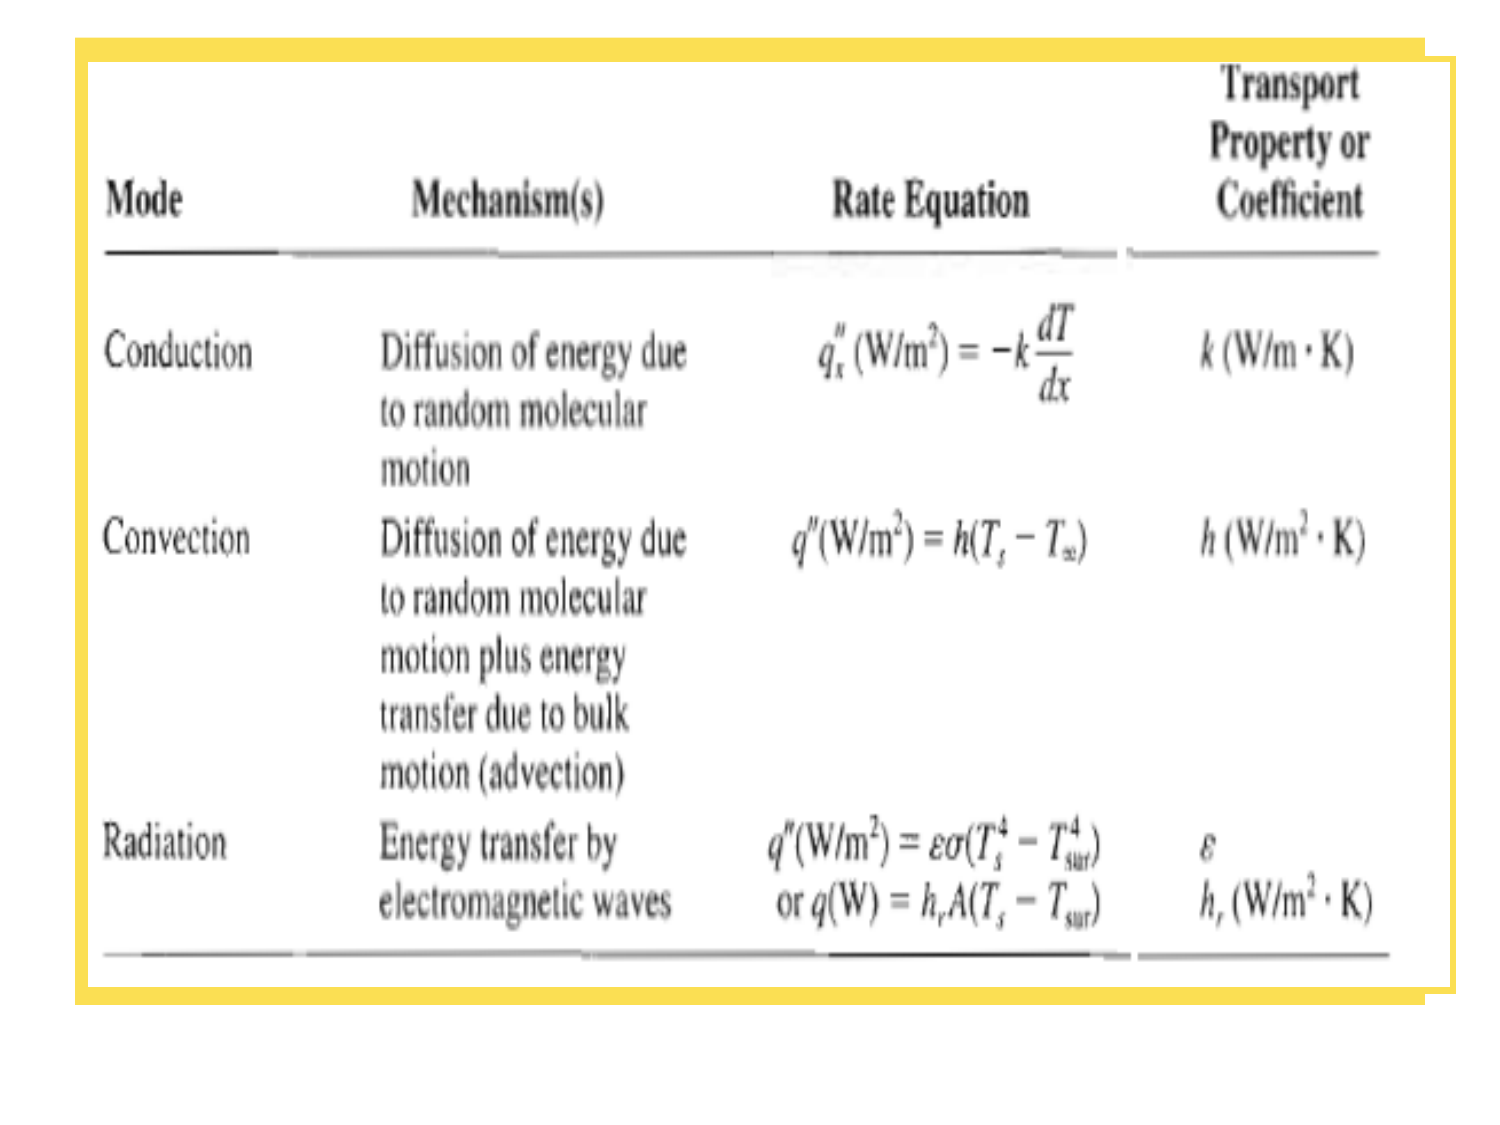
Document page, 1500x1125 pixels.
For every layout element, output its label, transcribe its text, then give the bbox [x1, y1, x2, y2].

list Algunas Ecuaciones Conocidas [75, 37, 1425, 1005]
picture [87, 62, 1451, 988]
